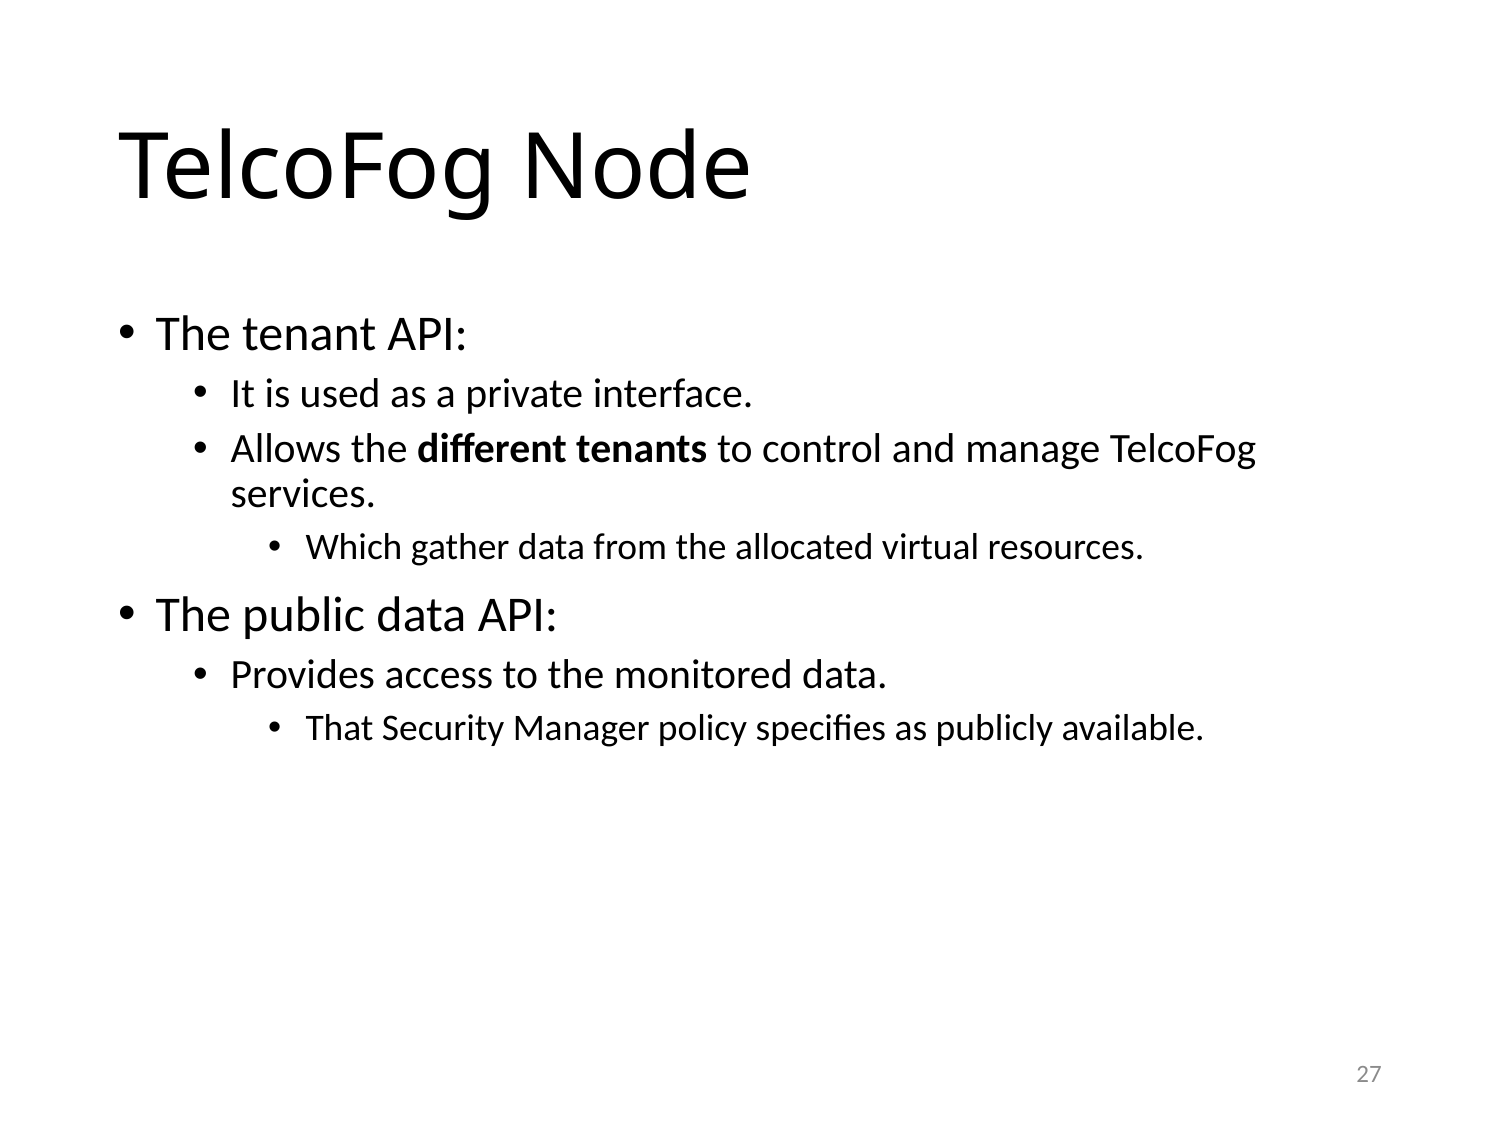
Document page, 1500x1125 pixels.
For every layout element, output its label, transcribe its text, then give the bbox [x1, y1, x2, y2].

title TelcoFog Node [103, 59, 1397, 278]
list The tenant API: It is used as a private interface. Allows the different tenants to control and manage TelcoFog services. Which gather data from the allocated virtual resources. The public data API: Provides access to the monitored data. That Security Manager policy specifies as publicly available. [103, 299, 1397, 1014]
slide_number 27 [1059, 1042, 1397, 1103]
